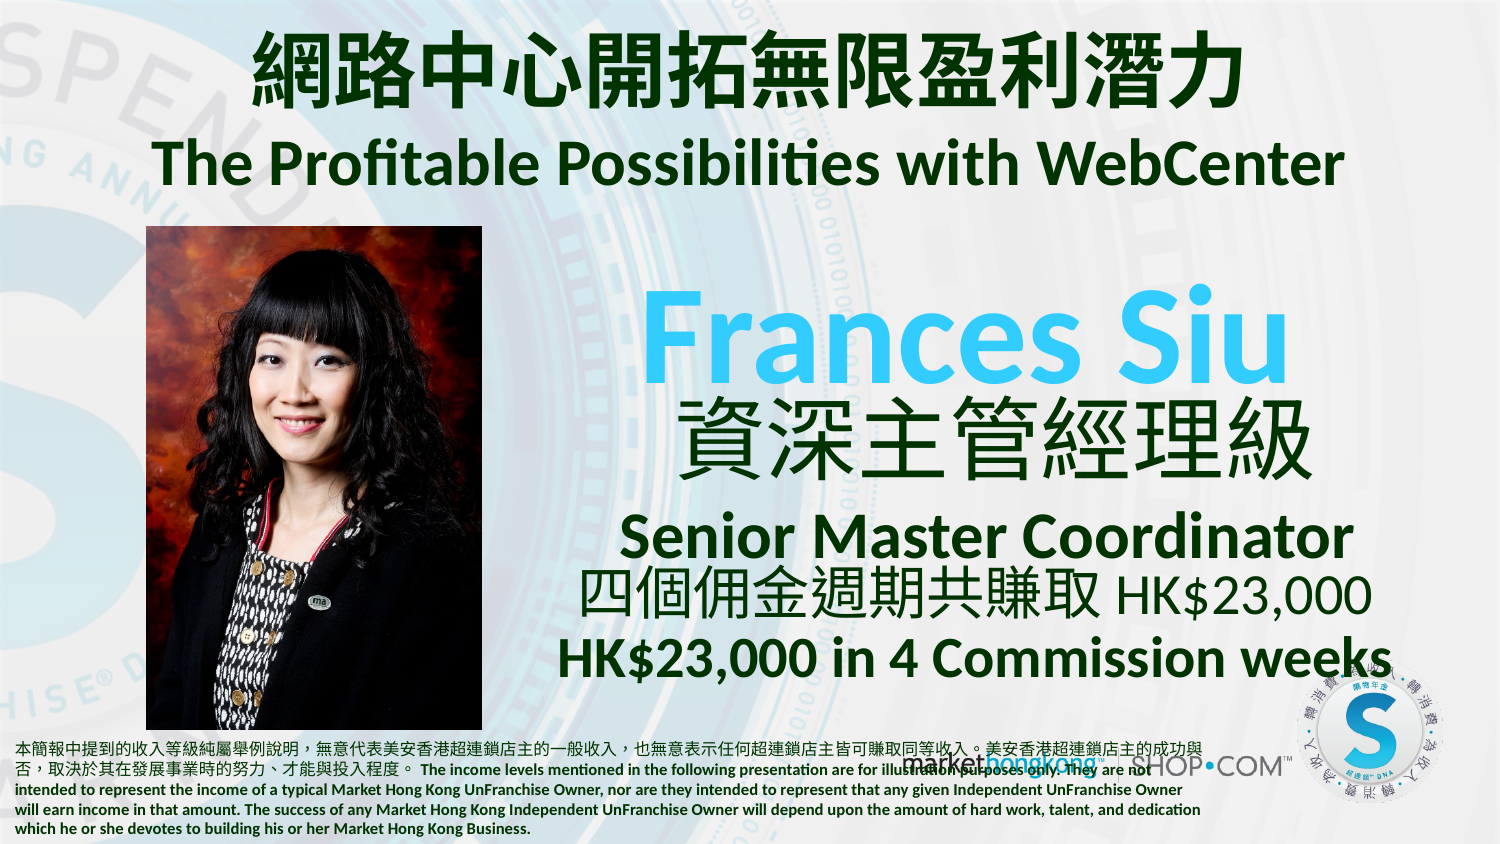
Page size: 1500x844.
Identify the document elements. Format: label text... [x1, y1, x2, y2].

text_box 本簡報中提到的收入等級純屬舉例說明，無意代表美安香港超連鎖店主的一般收入，也無意表示任何超連鎖店主皆可賺取同等收入。美安香港超連鎖店主的成功與否，取決於其在發展事業時的努力、才能與投入程度。The income levels mentioned in the following presentation are for illustration purposes only. They are not intended to represent the income of a typical Market Hong Kong UnFranchise Owner, nor are they intended to represent that any given Independent UnFranchise Owner will earn income in that amount. The success of any Market Hong Kong Independent UnFranchise Owner will depend upon the amount of hard work, talent, and dedication which he or she devotes to building his or her Market Hong Kong Business. [0, 731, 1225, 844]
picture [1225, 636, 1479, 821]
text_box Frances Siu [486, 234, 1459, 419]
picture [145, 226, 482, 730]
text_box 資深主管經理級 Senior Master Coordinator [511, 374, 1480, 580]
text_box 四個佣金週期共賺取HK$23,000 HK$23,000 in 4 Commission weeks [524, 581, 1426, 696]
text_box 網路中心開拓無限盈利潛力 The Profitable Possibilities with WebCenter [137, 10, 1363, 206]
